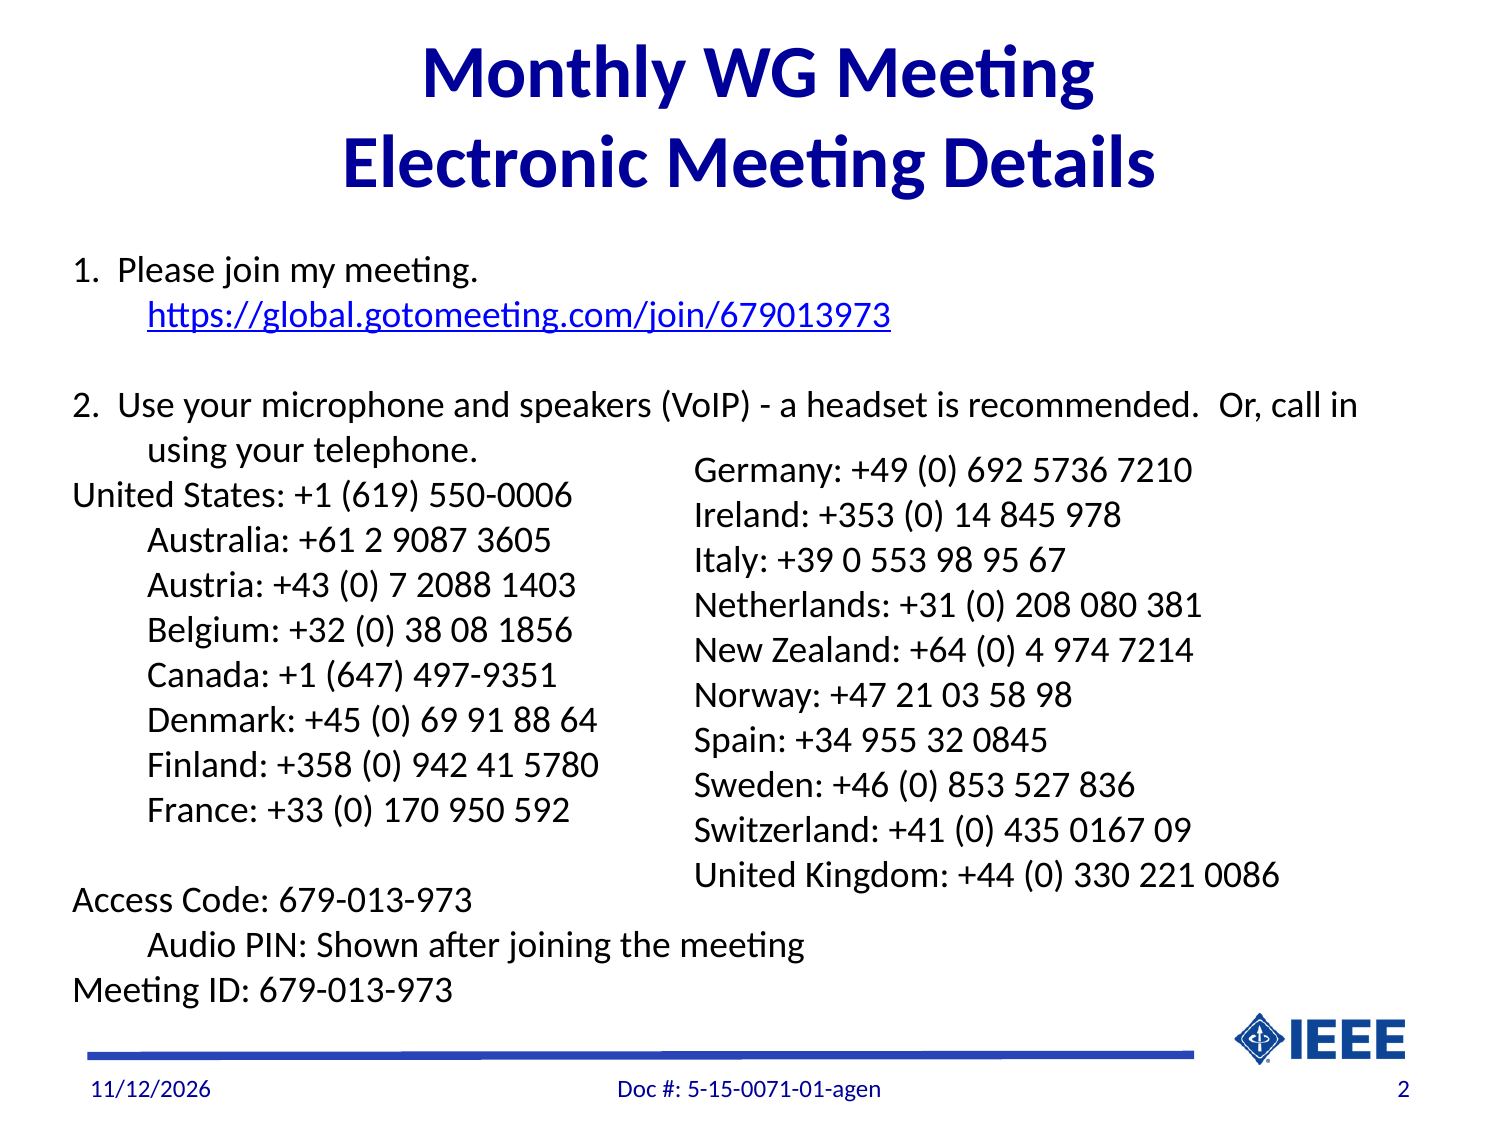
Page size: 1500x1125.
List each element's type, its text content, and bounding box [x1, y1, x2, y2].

text_box 1. Please join my meeting. https://global.gotomeeting.com/join/679013973 2. Use your microphone and speakers (VoIP) - a headset is recommended. Or, call in using your telephone. United States: +1 (619) 550-0006 Australia: +61 2 9087 3605 Austria: +43 (0) 7 2088 1403 Belgium: +32 (0) 38 08 1856 Canada: +1 (647) 497-9351 Denmark: +45 (0) 69 91 88 64 Finland: +358 (0) 942 41 5780 France: +33 (0) 170 950 592 Access Code: 679-013-973 Audio PIN: Shown after joining the meeting Meeting ID: 679-013-973 [57, 237, 1433, 1063]
text_box Germany: +49 (0) 692 5736 7210 Ireland: +353 (0) 14 845 978 Italy: +39 0 553 98 95 67 Netherlands: +31 (0) 208 080 381 New Zealand: +64 (0) 4 974 7214 Norway: +47 21 03 58 98 Spain: +34 955 32 0845 Sweden: +46 (0) 853 527 836 Switzerland: +41 (0) 435 0167 09 United Kingdom: +44 (0) 330 221 0086 [678, 437, 1296, 903]
slide_number 2 [1074, 1057, 1425, 1118]
title Monthly WG Meeting Electronic Meeting Details [112, 19, 1388, 207]
footer Doc #: 5-15-0071-01-agen [512, 1057, 988, 1118]
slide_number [75, 1057, 425, 1118]
